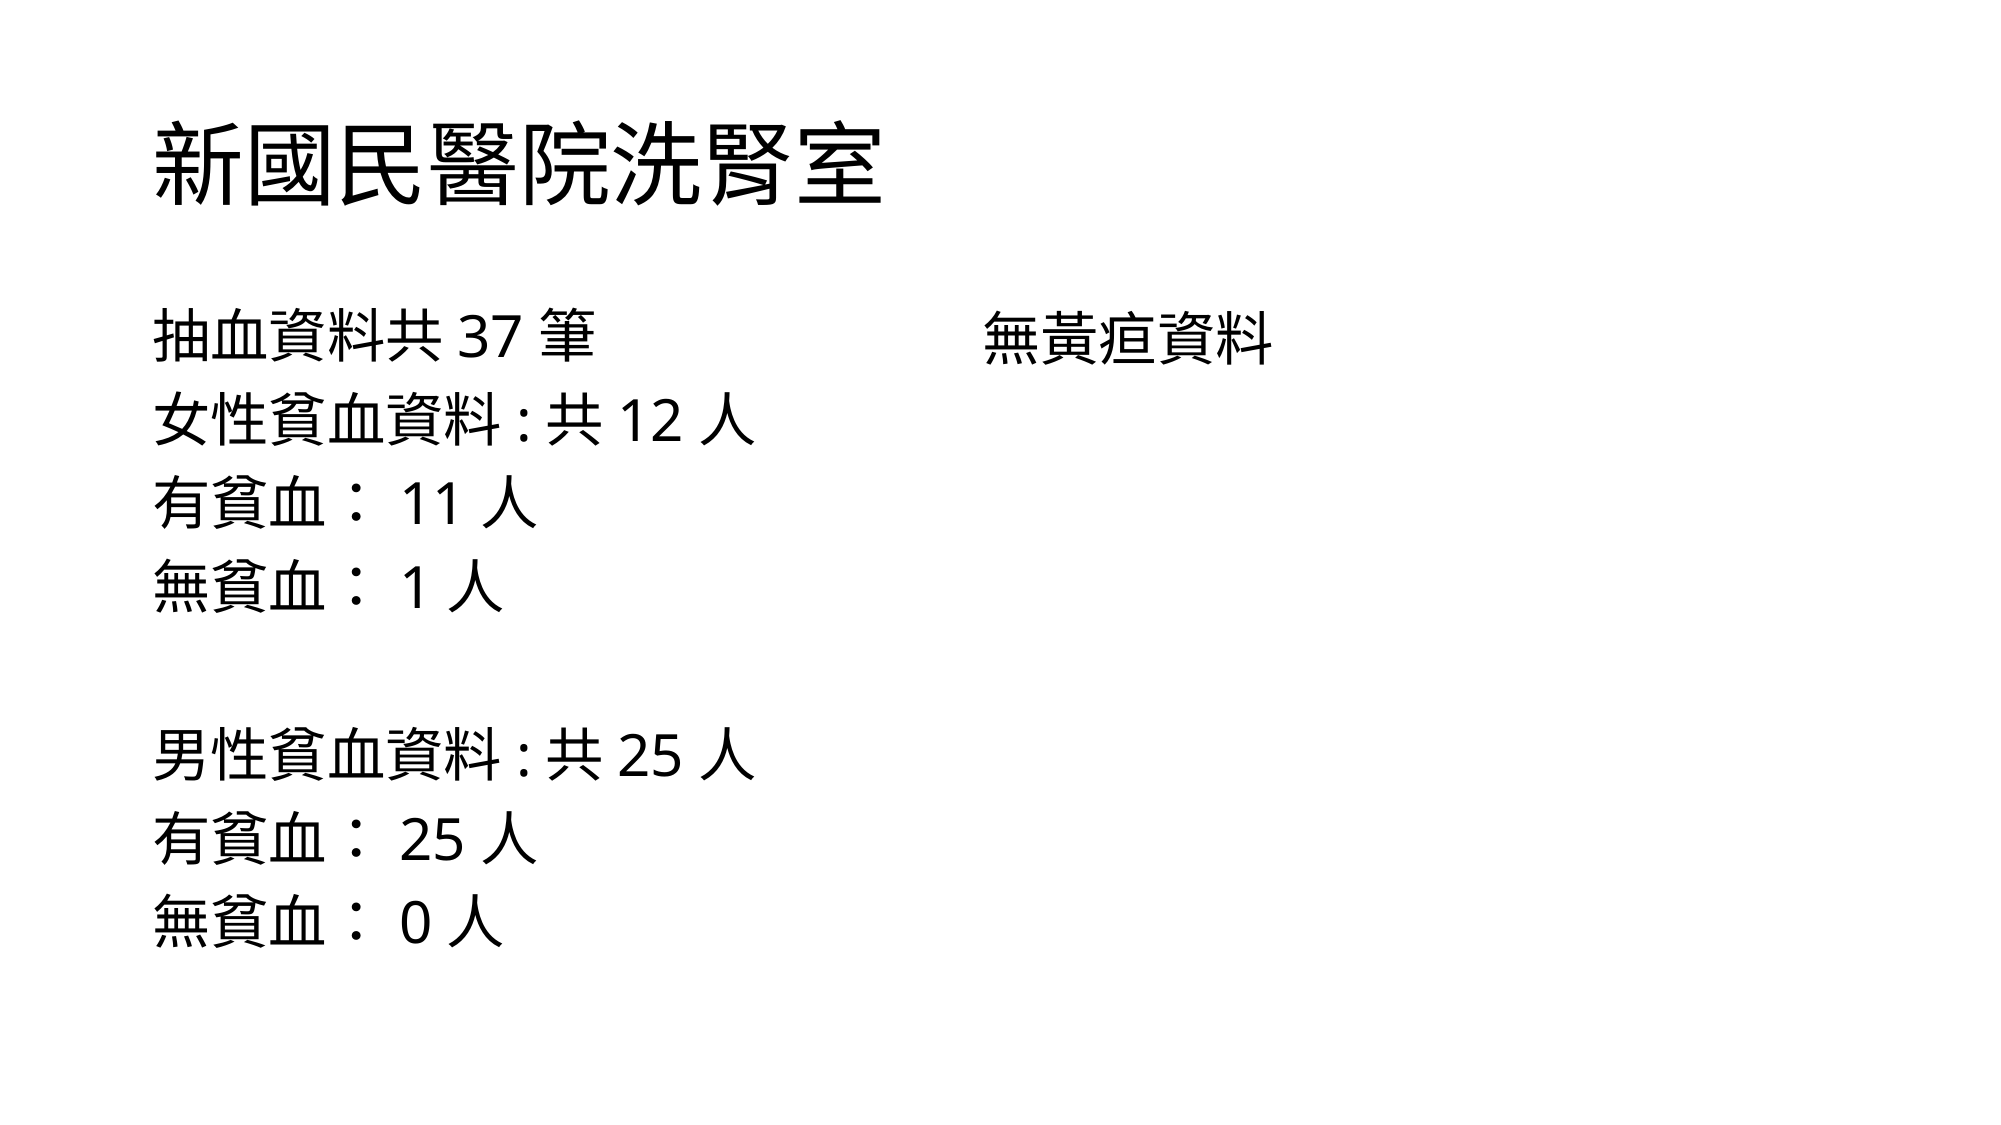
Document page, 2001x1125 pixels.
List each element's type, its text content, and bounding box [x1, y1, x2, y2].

title 新國民醫院洗腎室 [137, 59, 1863, 278]
text_box [137, 299, 1863, 1014]
text_box 無黃疸資料 [967, 303, 1968, 381]
